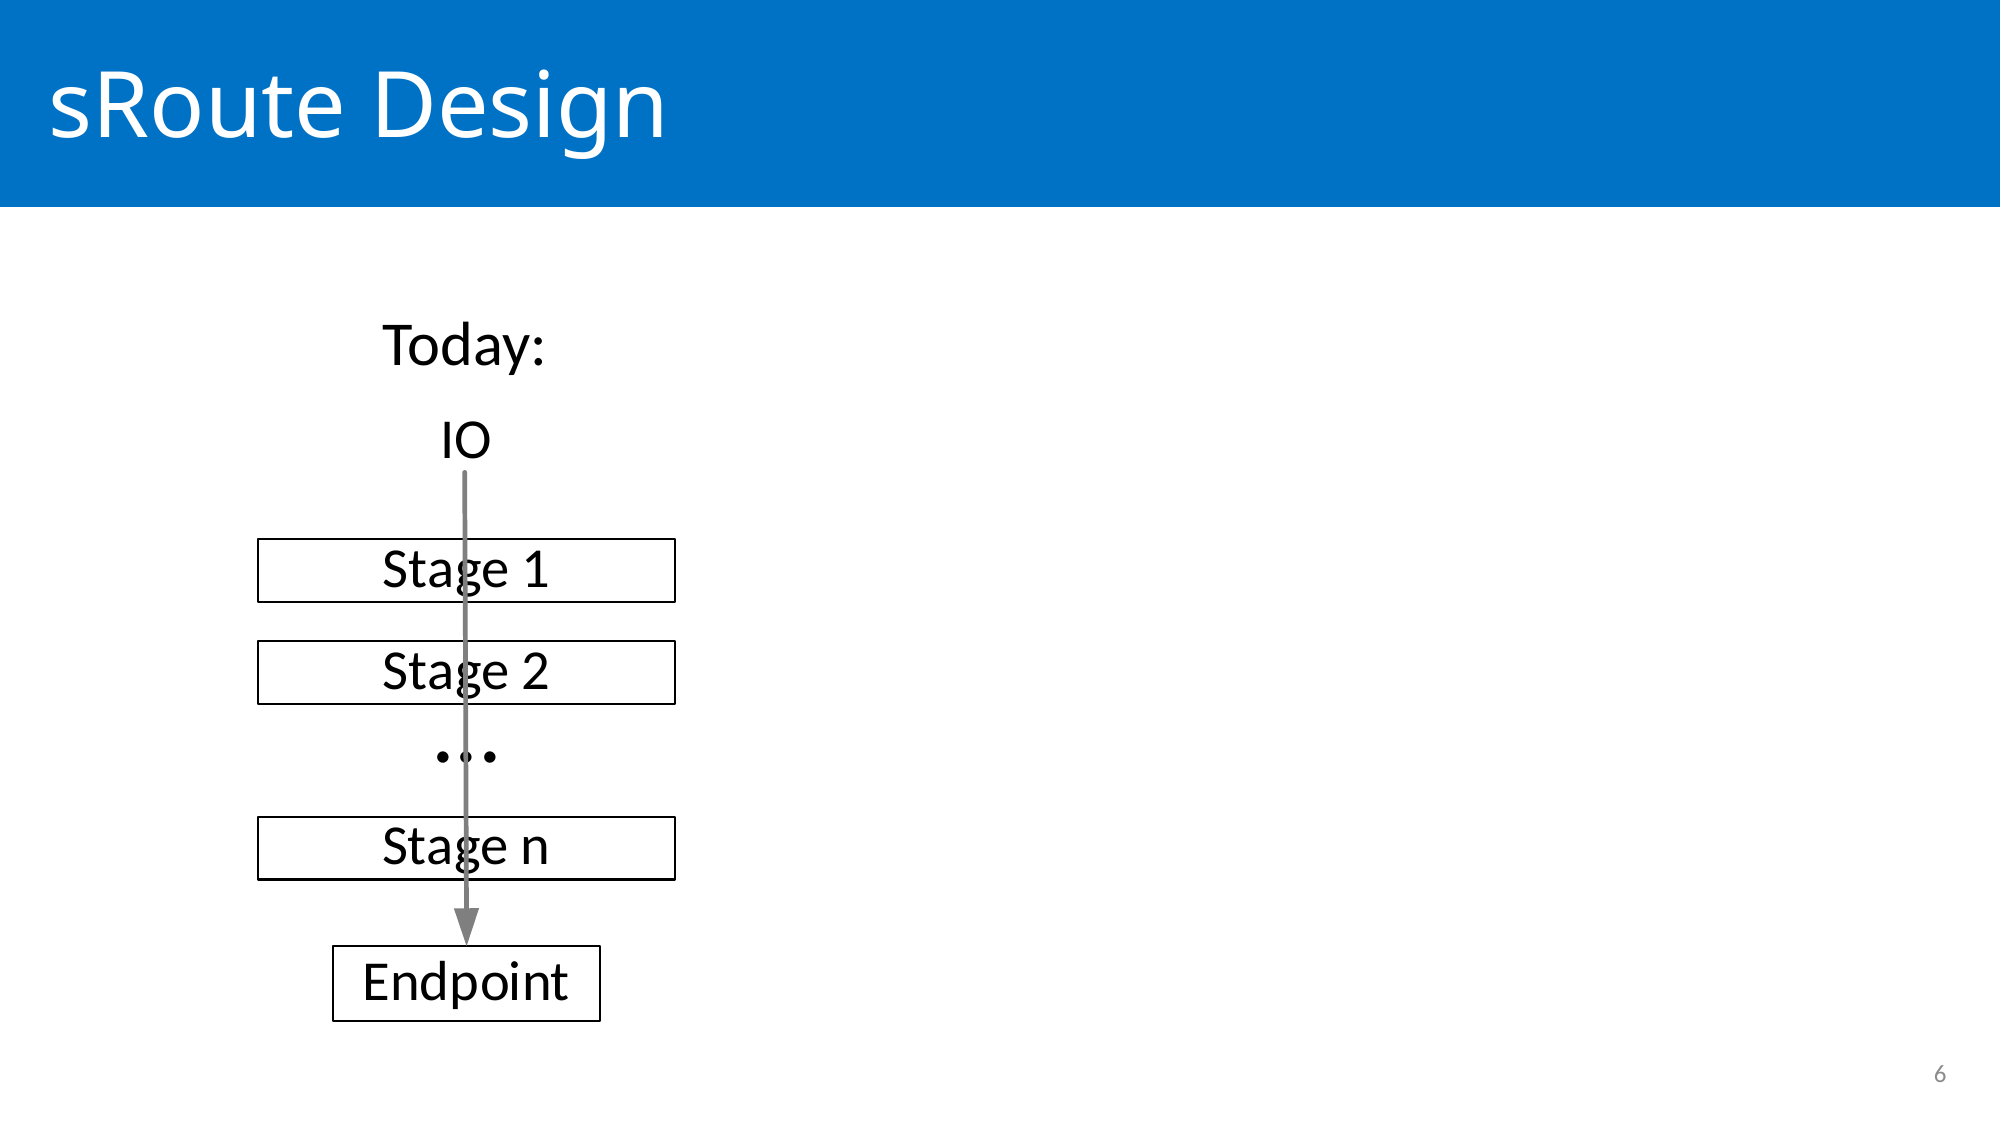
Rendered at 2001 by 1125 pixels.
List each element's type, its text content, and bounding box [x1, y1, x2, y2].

slide_number 6 [1511, 1042, 1962, 1103]
text_box Today: [368, 295, 563, 386]
picture [253, 386, 677, 1043]
title sRoute Design [33, 20, 1962, 197]
